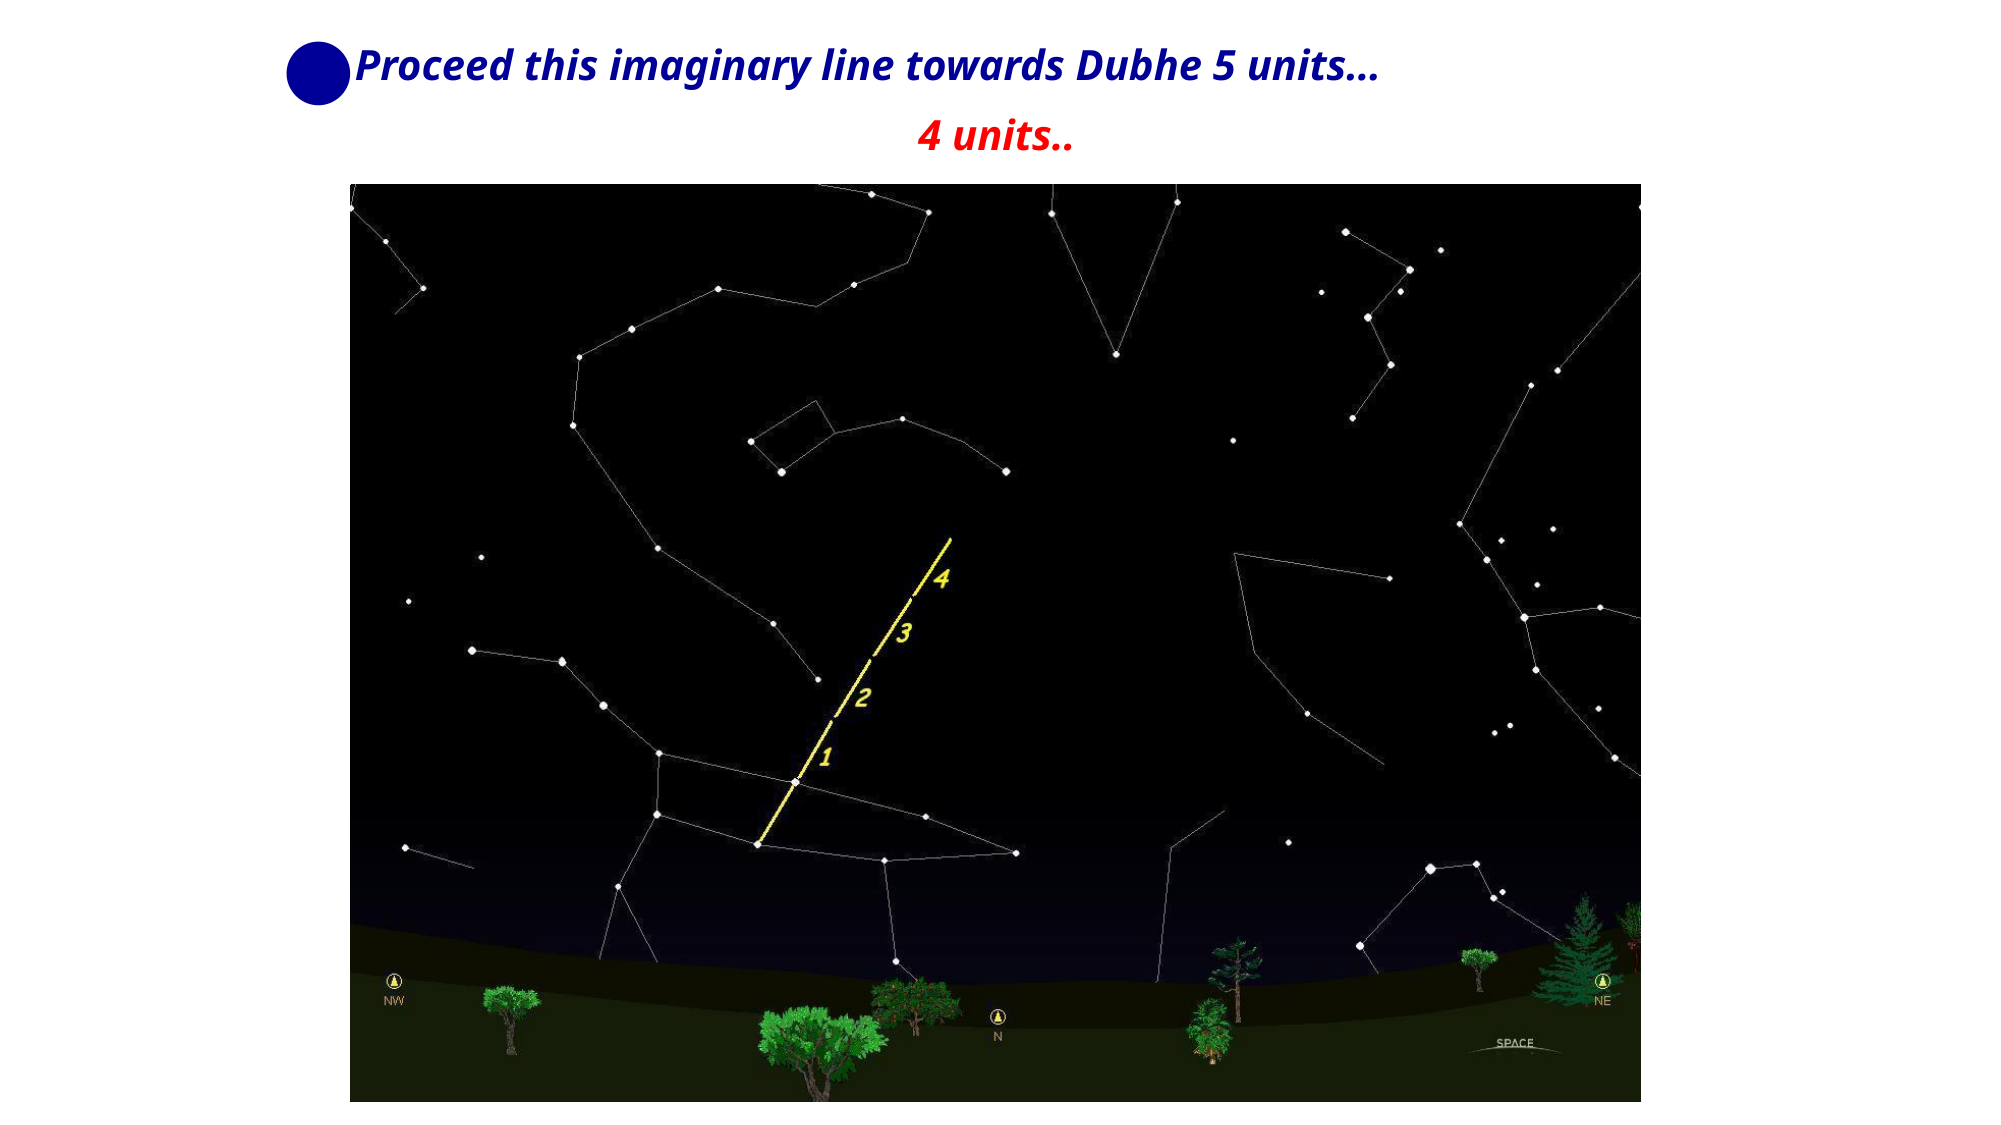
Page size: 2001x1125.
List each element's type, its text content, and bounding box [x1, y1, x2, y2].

text_box Proceed this imaginary line towards Dubhe 5 units… [267, 31, 1733, 96]
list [350, 184, 1641, 1102]
text_box 4 units.. [279, 101, 1715, 167]
